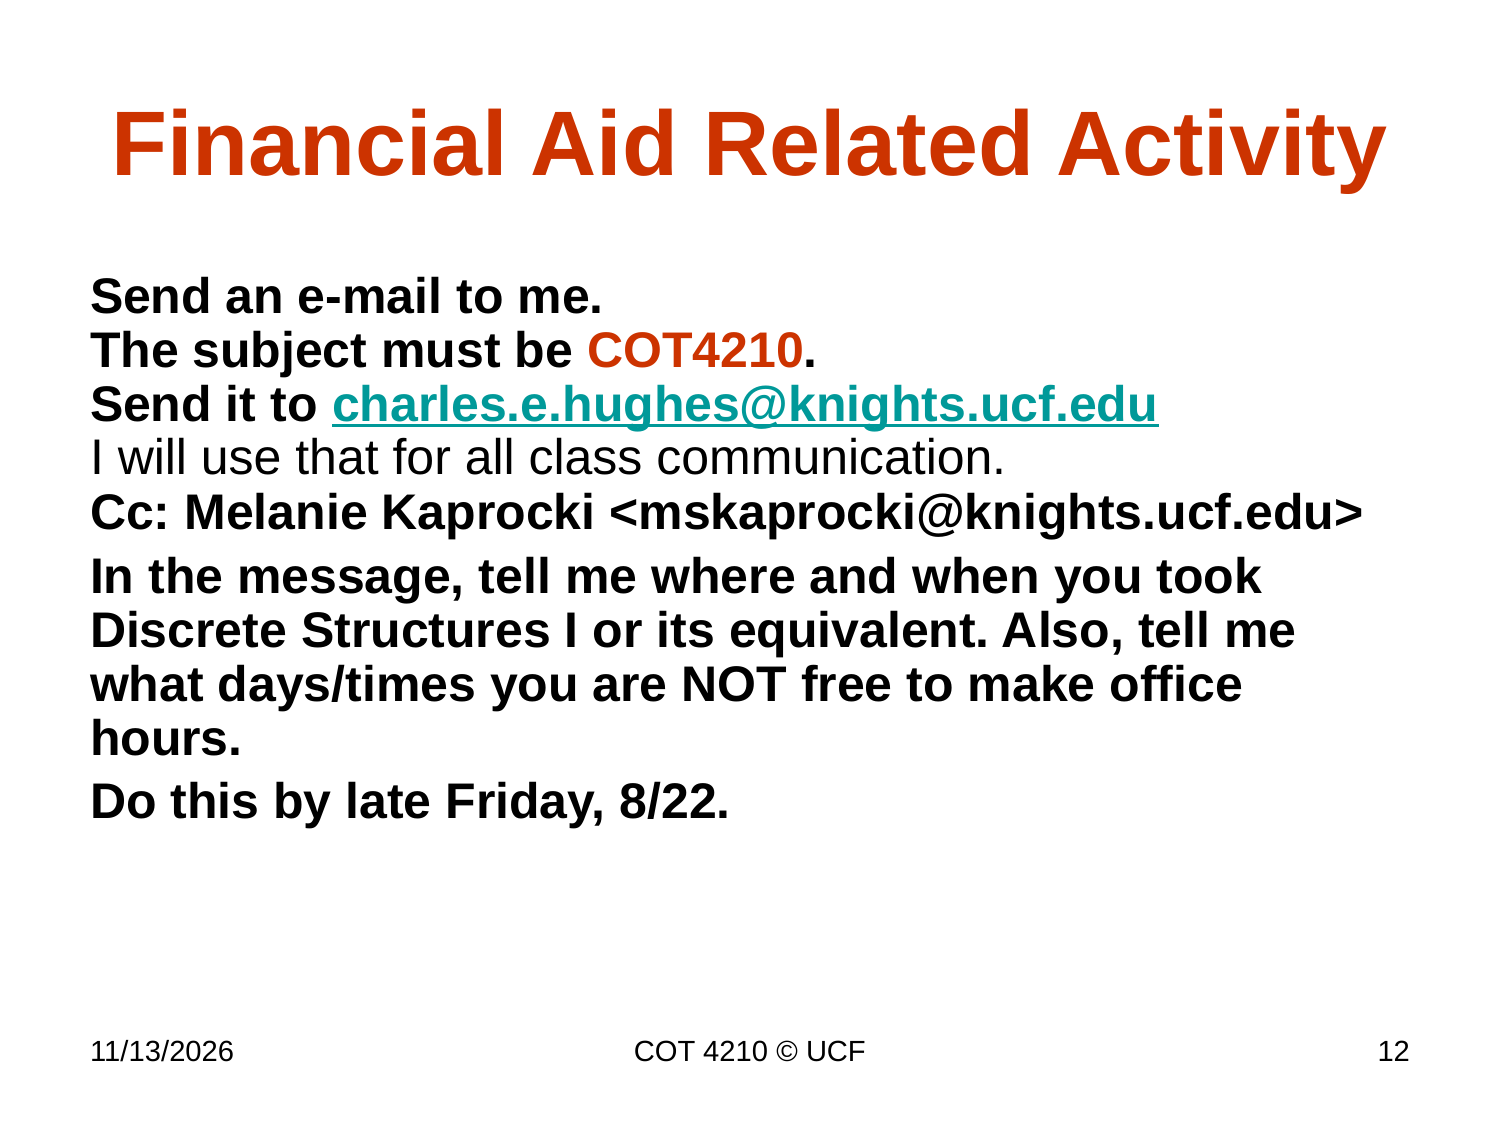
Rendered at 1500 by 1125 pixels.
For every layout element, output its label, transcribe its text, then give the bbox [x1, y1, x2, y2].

list Send an e-mail to me. The subject must be COT4210. Send it to charles.e.hughes@knights.ucf.edu I will use that for all class communication. Cc: Melanie Kaprocki <mskaprocki@knights.ucf.edu> In the message, tell me where and when you took Discrete Structures I or its equivalent. Also, tell me what days/times you are NOT free to make office hours. Do this by late Friday, 8/22. [75, 262, 1425, 1005]
slide_number 12 [1074, 1024, 1426, 1103]
footer COT 4210 © UCF [512, 1024, 988, 1103]
title Financial Aid Related Activity [75, 45, 1425, 233]
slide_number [74, 1024, 426, 1103]
